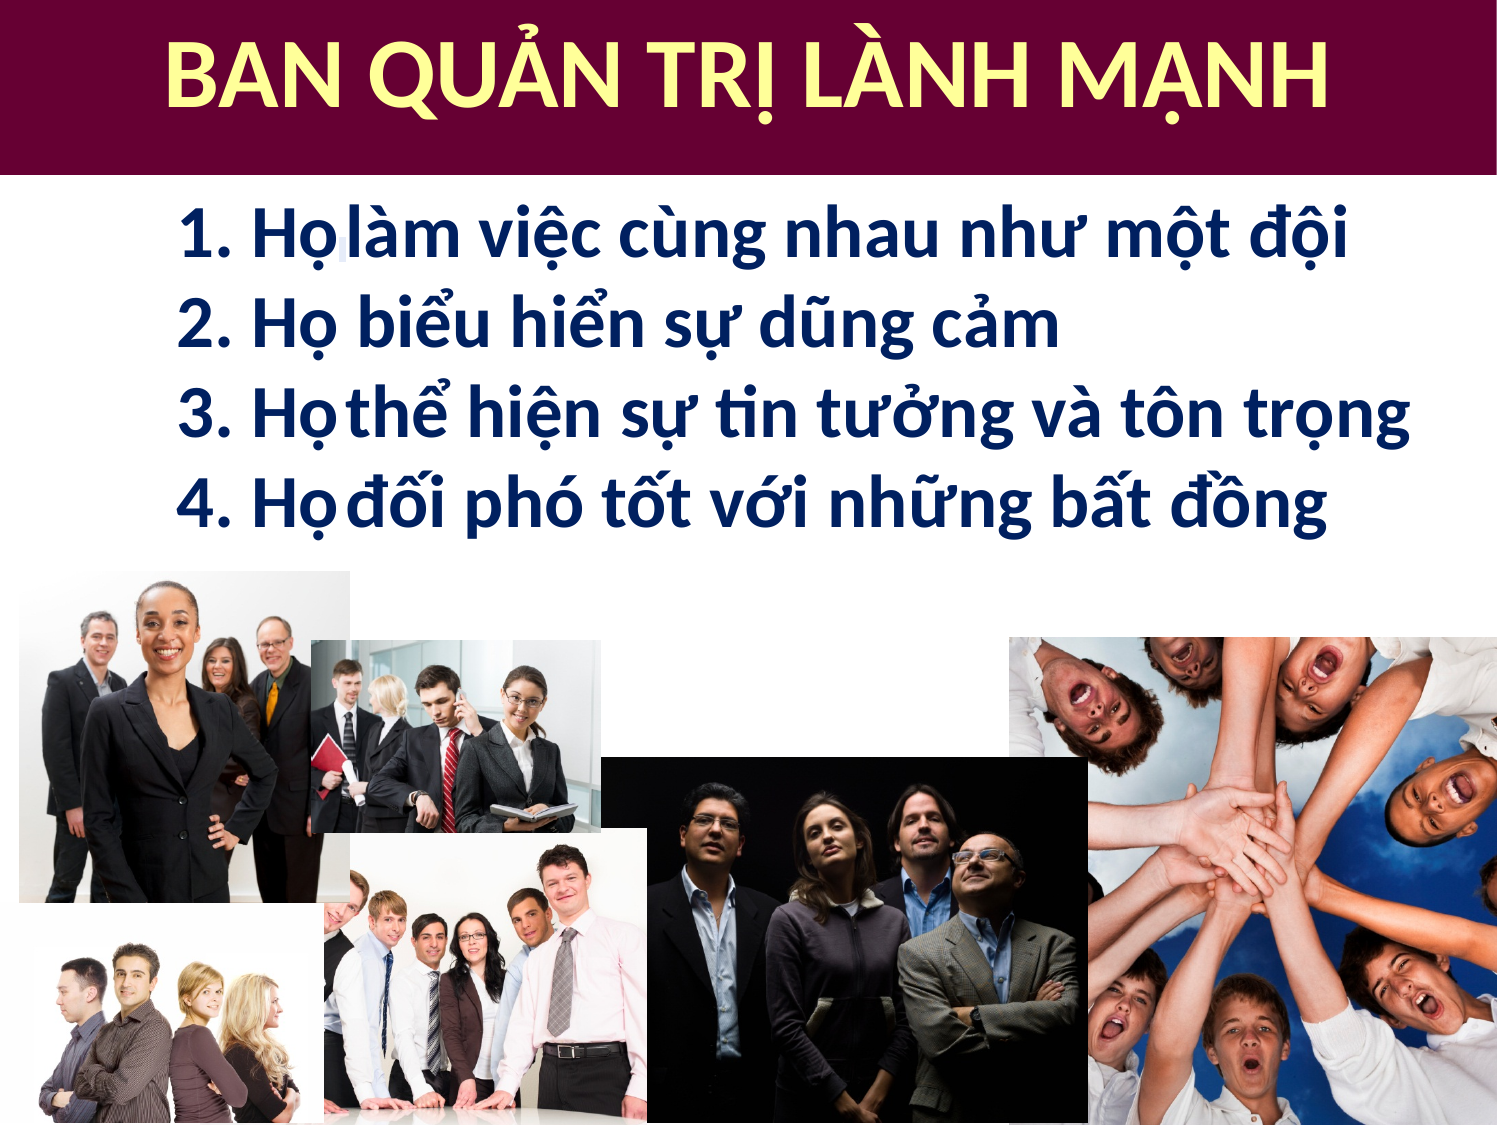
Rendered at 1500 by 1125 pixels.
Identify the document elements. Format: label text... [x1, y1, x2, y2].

text_box BAN QUẢN TRỊ LÀNH MẠNH [0, 0, 1497, 175]
text_box Họ làm việc cùng nhau như một đội Họ biểu hiển sự dũng cảm Họ thể hiện sự tin tưởng và tôn trọng Họ đối phó tốt với những bất đồng [161, 174, 1438, 554]
picture [0, 571, 1497, 1125]
